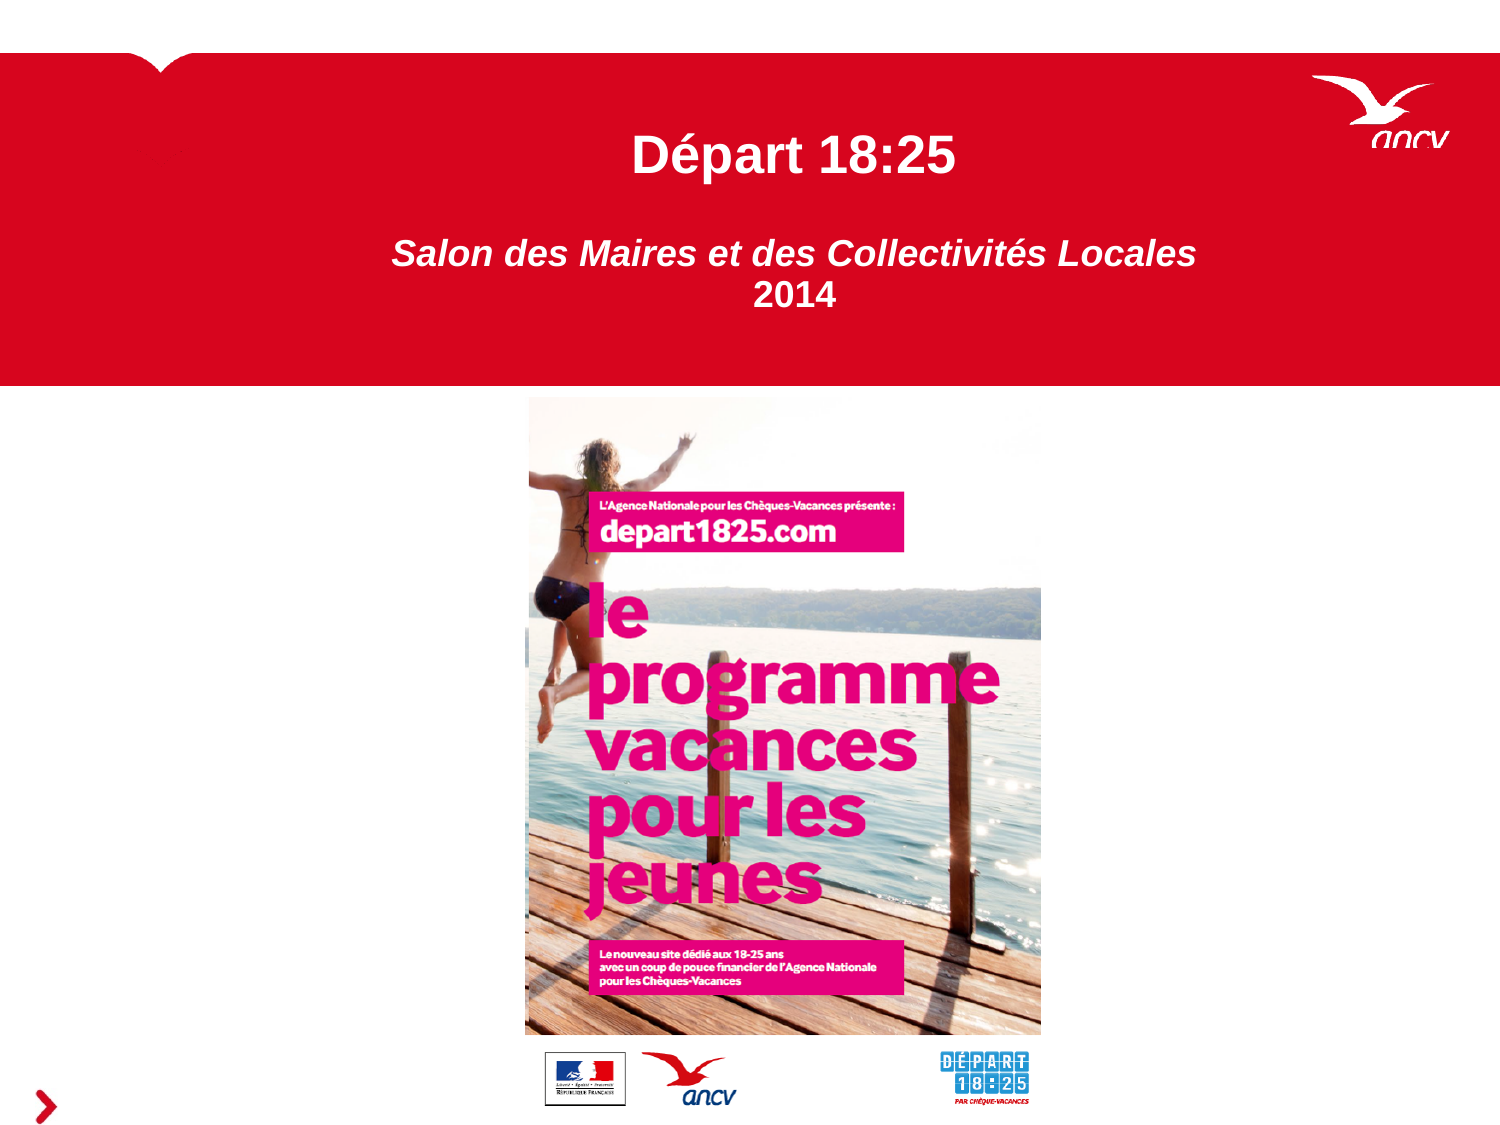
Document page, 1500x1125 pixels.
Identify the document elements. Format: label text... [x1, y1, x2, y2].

picture [35, 1088, 58, 1125]
title Départ 18:25 Salon des Maires et des Collectivités Locales 2014 [147, 124, 1442, 147]
picture [525, 396, 1041, 1118]
picture [0, 53, 1500, 387]
